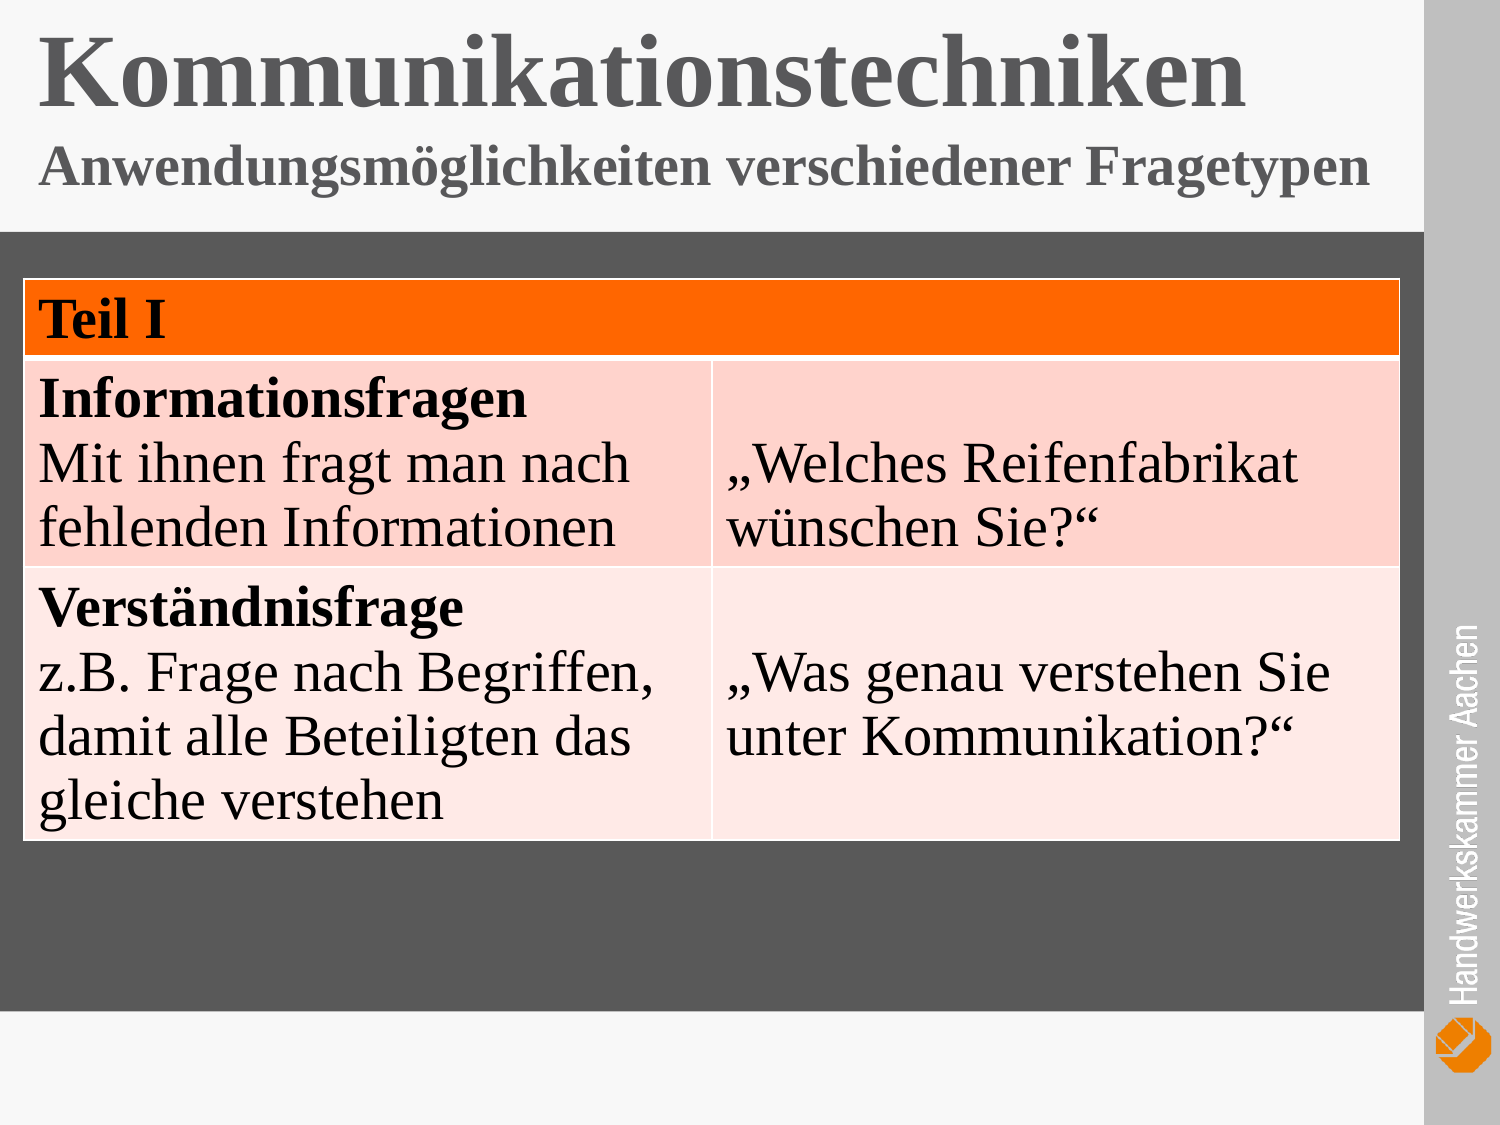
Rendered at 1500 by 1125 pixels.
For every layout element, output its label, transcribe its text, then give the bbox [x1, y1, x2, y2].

table_cell Informationsfragen Mit ihnen fragt man nach fehlenden Informationen [25, 361, 711, 566]
table_header Teil I [25, 280, 1399, 355]
table_cell „Was genau verstehen Sie unter Kommunikation?“ [713, 568, 1399, 839]
list Kommunikationstechniken Anwendungsmöglichkeiten verschiedener Fragetypen [23, 113, 1400, 232]
picture [1423, 596, 1500, 1125]
table_cell „Welches Reifenfabrikat wünschen Sie?“ [713, 361, 1399, 566]
table_cell Verständnisfrage z.B. Frage nach Begriffen, damit alle Beteiligten das gleiche verstehen [25, 568, 711, 839]
